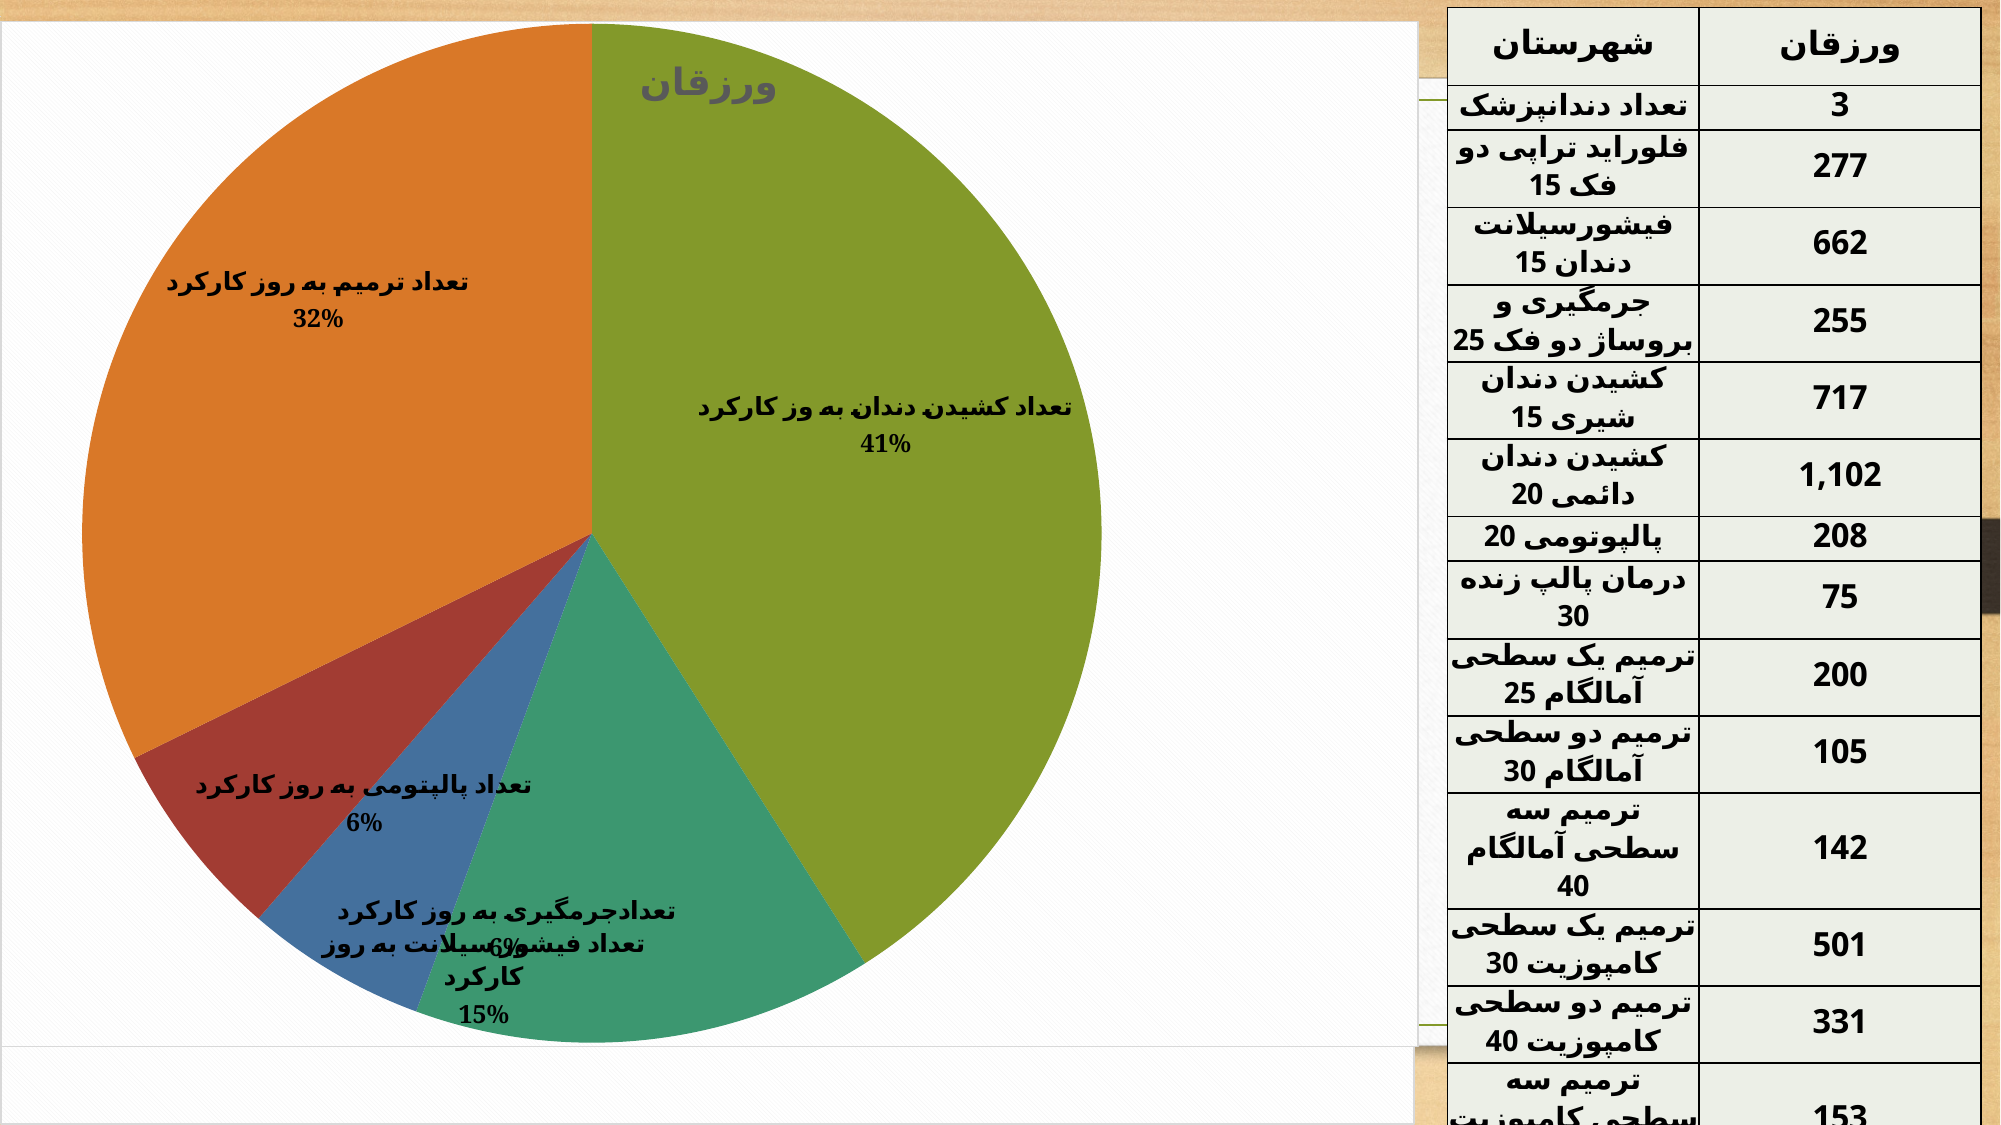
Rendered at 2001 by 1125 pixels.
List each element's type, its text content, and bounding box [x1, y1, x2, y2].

table_cell تعداد دندانپزشک [1563, 86, 1698, 129]
table_header شهرستان [1448, 8, 1698, 85]
picture [1442, 1105, 1447, 1125]
table_cell جرمگیری و بروساژ دو فک 25 [1563, 286, 1698, 361]
table_cell فلوراید تراپی دو فک 15 [1563, 131, 1698, 207]
table_cell 277 [1700, 131, 1980, 207]
table_header ورزقان [1700, 8, 1980, 85]
table_cell 3 [1700, 86, 1980, 129]
table_cell 208 [1700, 517, 1980, 560]
table_cell فیشورسیلانت دندان 15 [1563, 208, 1698, 284]
table_cell ترمیم سه سطحی آمالگام 40 [1563, 794, 1698, 908]
table_cell ترمیم یک سطحی کامپوزیت 30 [1563, 910, 1698, 985]
picture [0, 0, 2001, 1125]
table_cell 501 [1700, 910, 1980, 985]
table_cell 662 [1700, 208, 1980, 284]
table_cell 1,102 [1700, 440, 1980, 516]
table_cell 142 [1700, 794, 1980, 908]
table_cell ترمیم یک سطحی آمالگام 25 [1563, 640, 1698, 715]
table_cell کشیدن دندان دائمی 20 [1563, 440, 1698, 516]
table_cell ترمیم دو سطحی آمالگام 30 [1563, 717, 1698, 792]
table_cell پالپوتومی 20 [1563, 517, 1698, 560]
table_cell 200 [1700, 640, 1980, 715]
table_cell درمان پالپ زنده 30 [1563, 562, 1698, 638]
table_cell ترمیم دو سطحی کامپوزیت 40 [1563, 987, 1698, 1062]
chart [0, 16, 1563, 1125]
table_cell 331 [1700, 987, 1980, 1062]
table_cell کشیدن دندان شیری 15 [1563, 363, 1698, 438]
table_cell ترمیم سه سطحی کامپوزیت 45 [1448, 1064, 1698, 1125]
table_cell 153 [1700, 1064, 1980, 1125]
table_cell 717 [1700, 363, 1980, 438]
table_cell 255 [1700, 286, 1980, 361]
table_cell 75 [1700, 562, 1980, 638]
table_cell 105 [1700, 717, 1980, 792]
